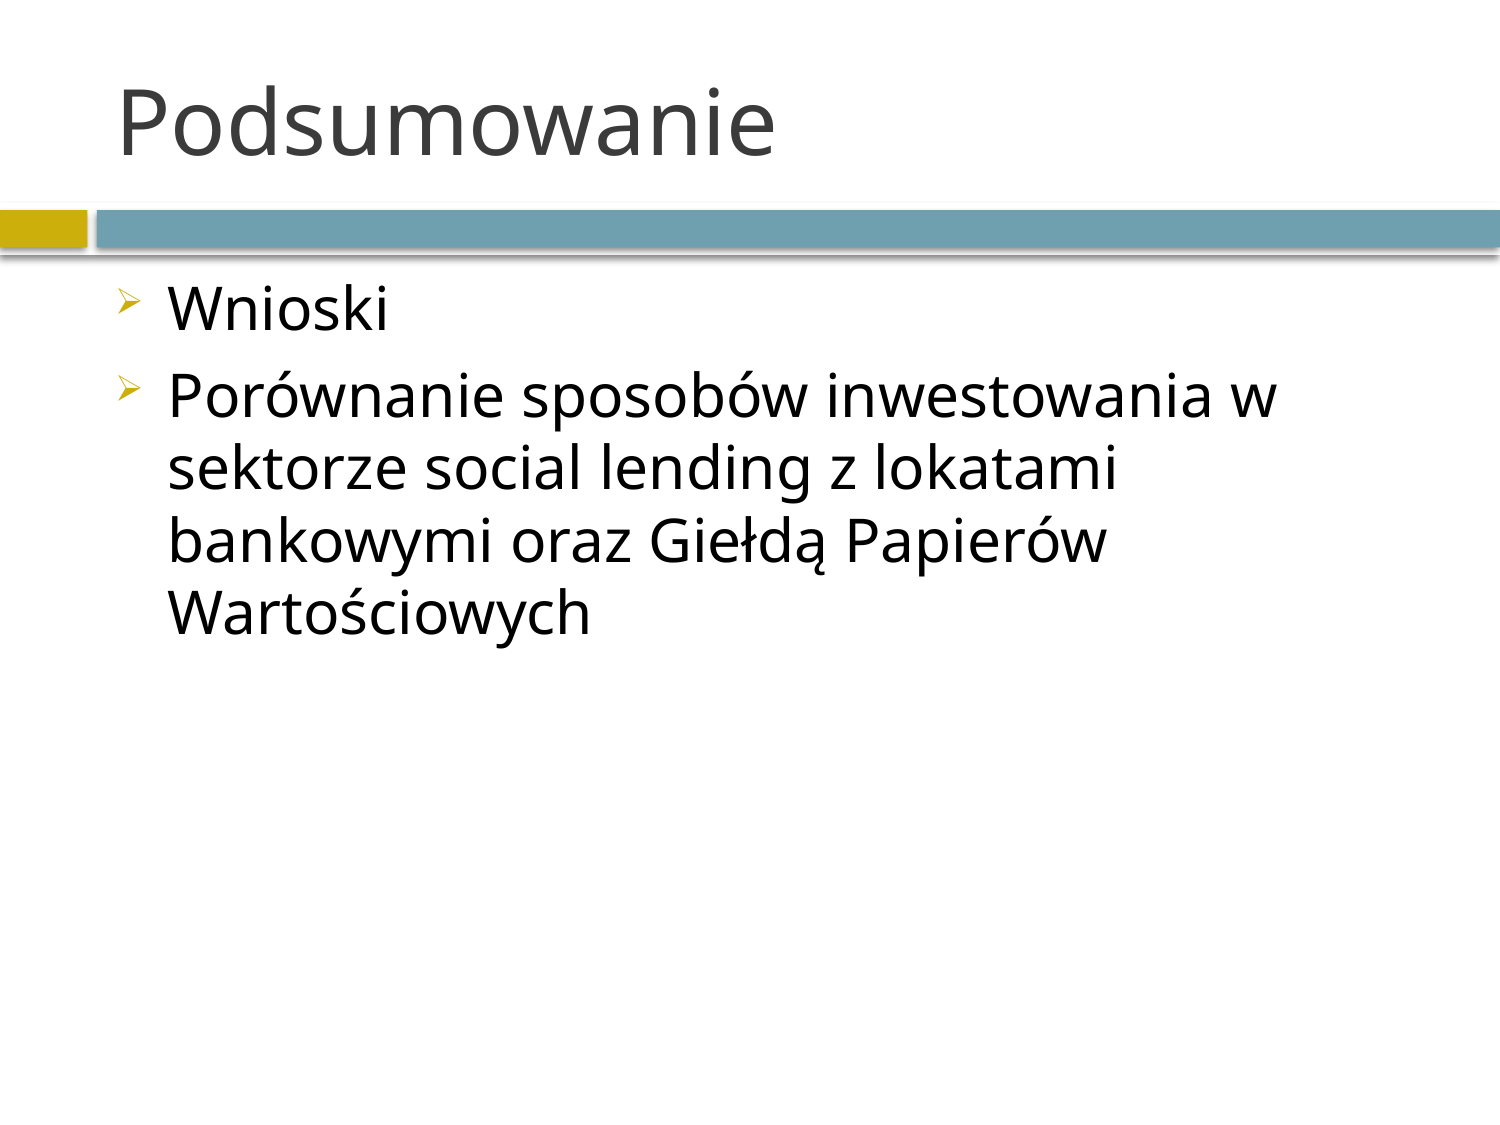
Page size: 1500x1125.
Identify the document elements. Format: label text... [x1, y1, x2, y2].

title Podsumowanie [100, 37, 1438, 200]
list Wnioski Porównanie sposobów inwestowania w sektorze social lending z lokatami bankowymi oraz Giełdą Papierów Wartościowych [100, 262, 1438, 1000]
